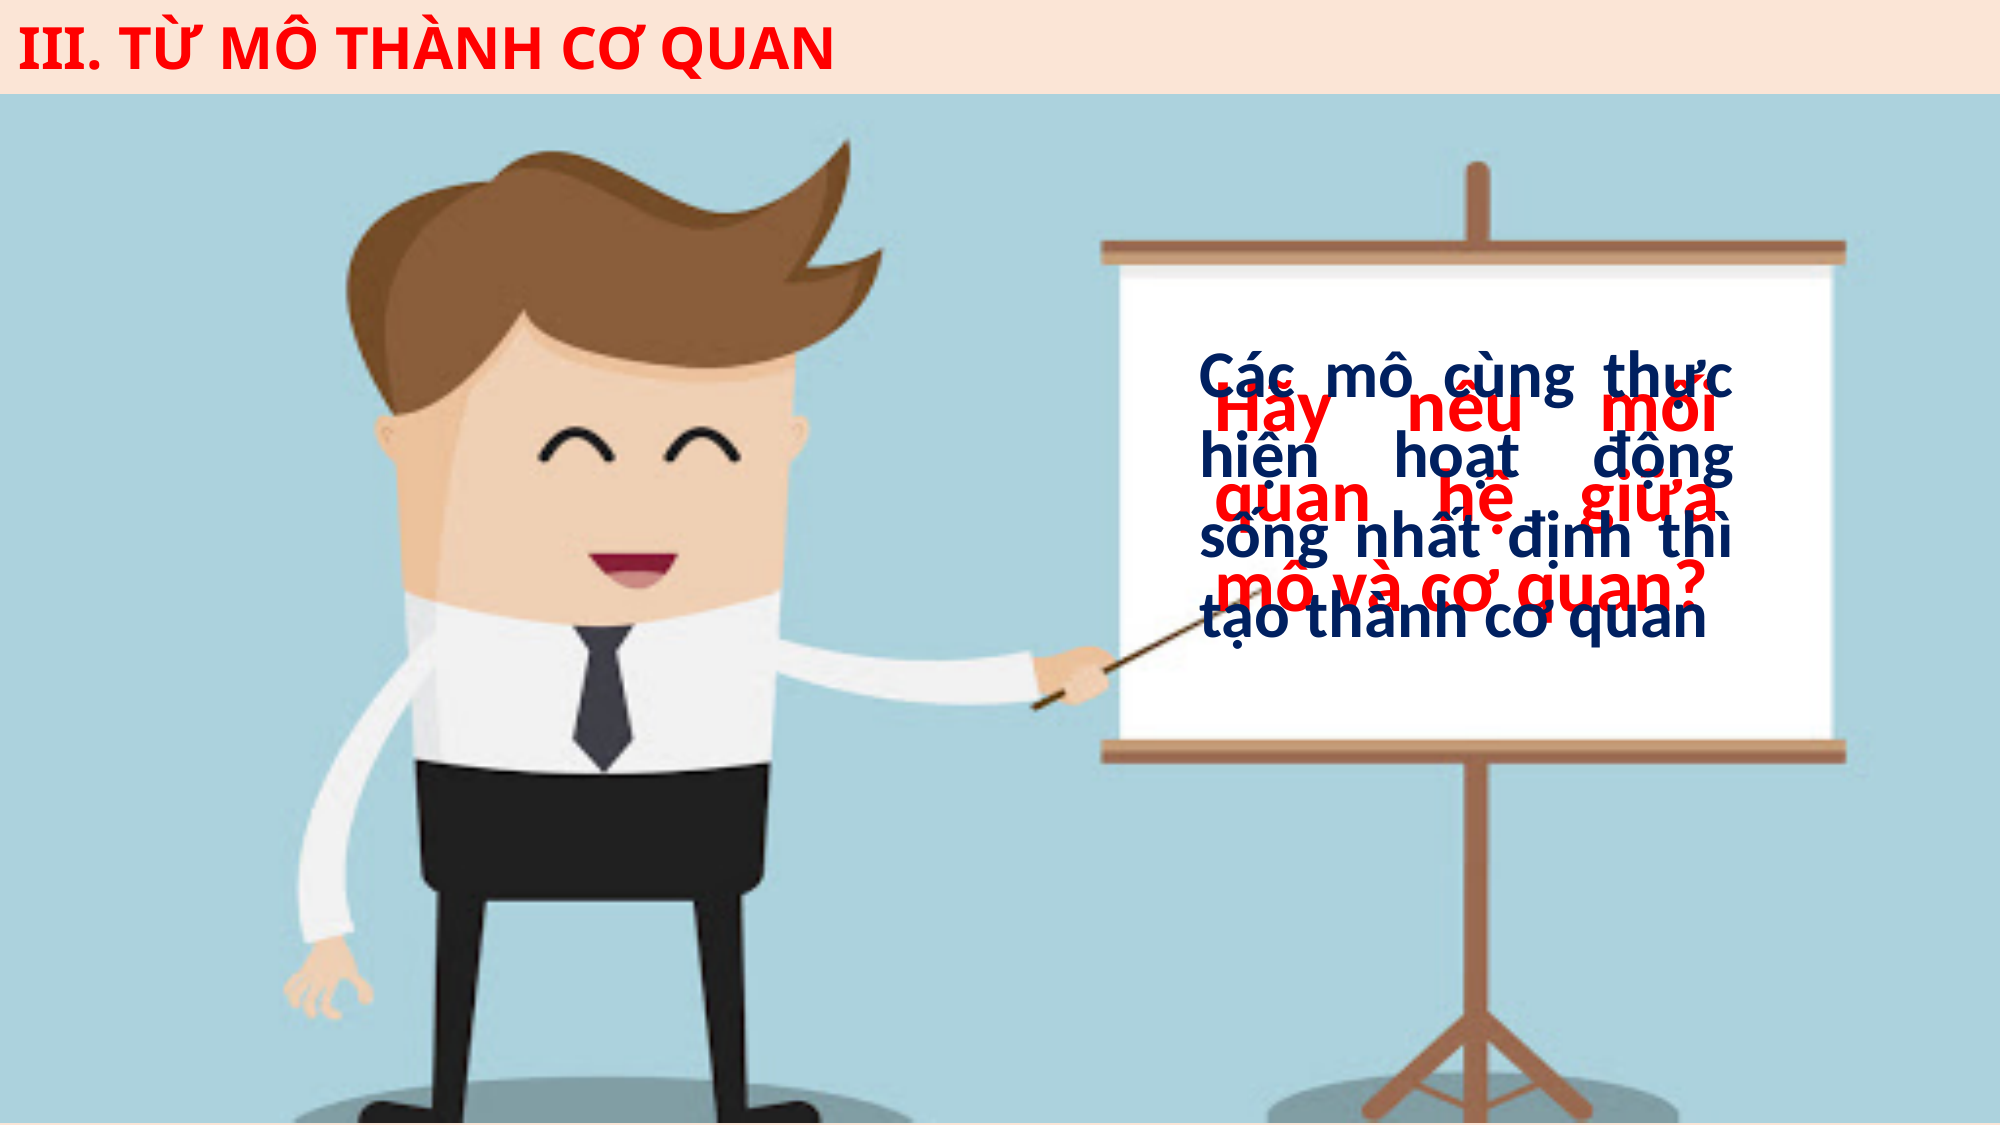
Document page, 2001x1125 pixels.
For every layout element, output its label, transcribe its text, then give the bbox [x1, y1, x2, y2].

text_box III. TỪ MÔ THÀNH CƠ QUAN [3, 3, 1027, 89]
picture [0, 94, 2000, 1123]
